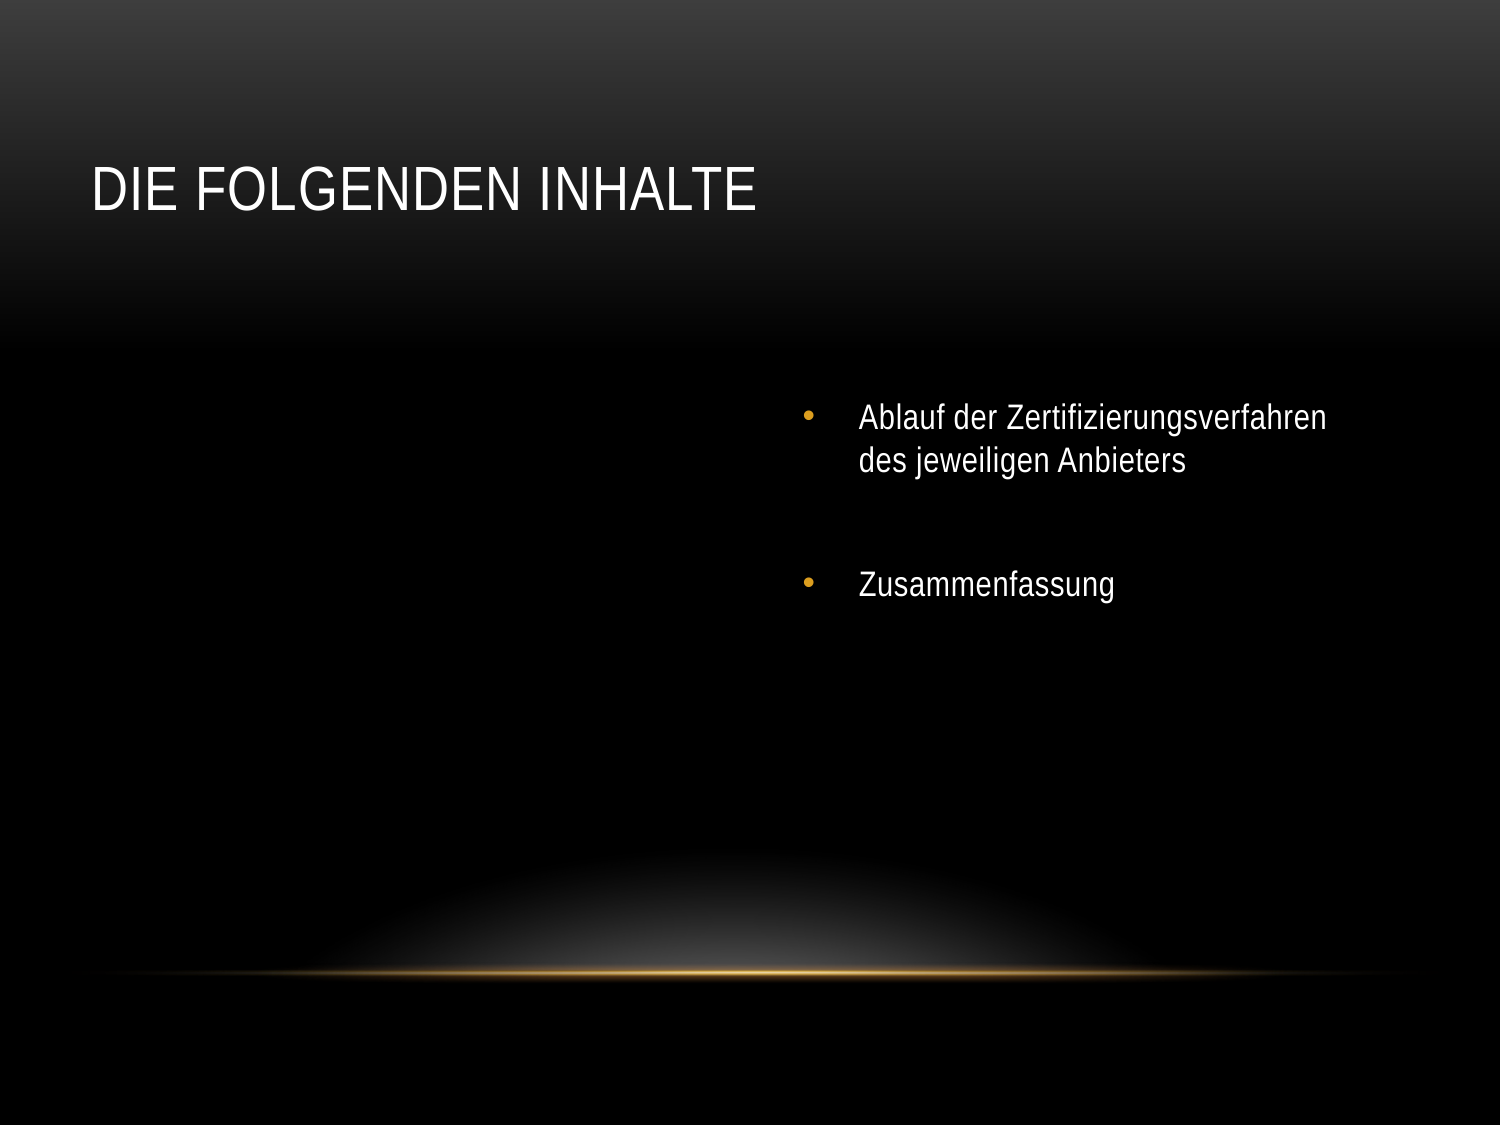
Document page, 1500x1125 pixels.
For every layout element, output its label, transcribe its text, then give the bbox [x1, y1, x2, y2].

picture [0, 0, 1500, 1125]
title Die folgenden Inhalte [76, 42, 1427, 231]
list Ablauf der Zertifizierungsverfahren des jeweiligen Anbieters Zusammenfassung [787, 262, 1400, 938]
